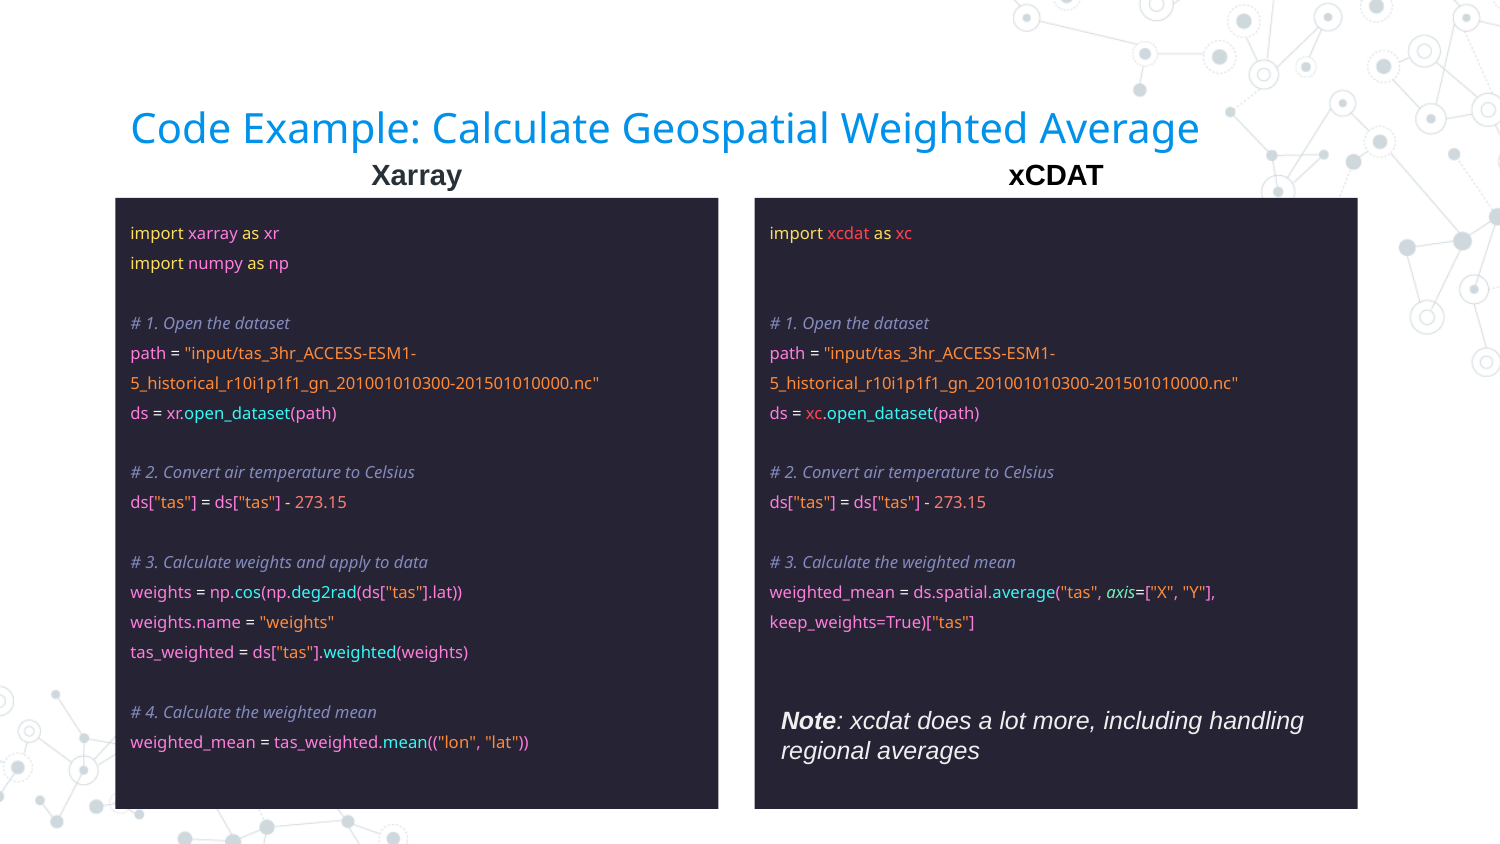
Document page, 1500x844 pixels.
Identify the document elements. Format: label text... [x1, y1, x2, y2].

text_box Xarray [117, 141, 717, 207]
text_box Note: xcdat does a lot more, including handling regional averages [765, 716, 1347, 782]
picture [0, 0, 1500, 844]
text_box import xcdat as xc # 1. Open the dataset path = "input/tas_3hr_ACCESS-ESM1-5_historical_r10i1p1f1_gn_201001010300-201501010000.nc" ds = xc.open_dataset(path) # 2. Convert air temperature to Celsius ds["tas"] = ds["tas"] - 273.15 # 3. Calculate the weighted mean weighted_mean = ds.spatial.average("tas", axis=["X", "Y"], keep_weights=True)["tas"] [754, 197, 1358, 809]
title Code Example: Calculate Geospatial Weighted Average [115, 51, 1358, 167]
text_box xCDAT [756, 141, 1356, 207]
text_box import xarray as xr import numpy as np # 1. Open the dataset path = "input/tas_3hr_ACCESS-ESM1-5_historical_r10i1p1f1_gn_201001010300-201501010000.nc" ds = xr.open_dataset(path) # 2. Convert air temperature to Celsius ds["tas"] = ds["tas"] - 273.15 # 3. Calculate weights and apply to data weights = np.cos(np.deg2rad(ds["tas"].lat)) weights.name = "weights" tas_weighted = ds["tas"].weighted(weights) # 4. Calculate the weighted mean weighted_mean = tas_weighted.mean(("lon", "lat")) [115, 197, 719, 809]
